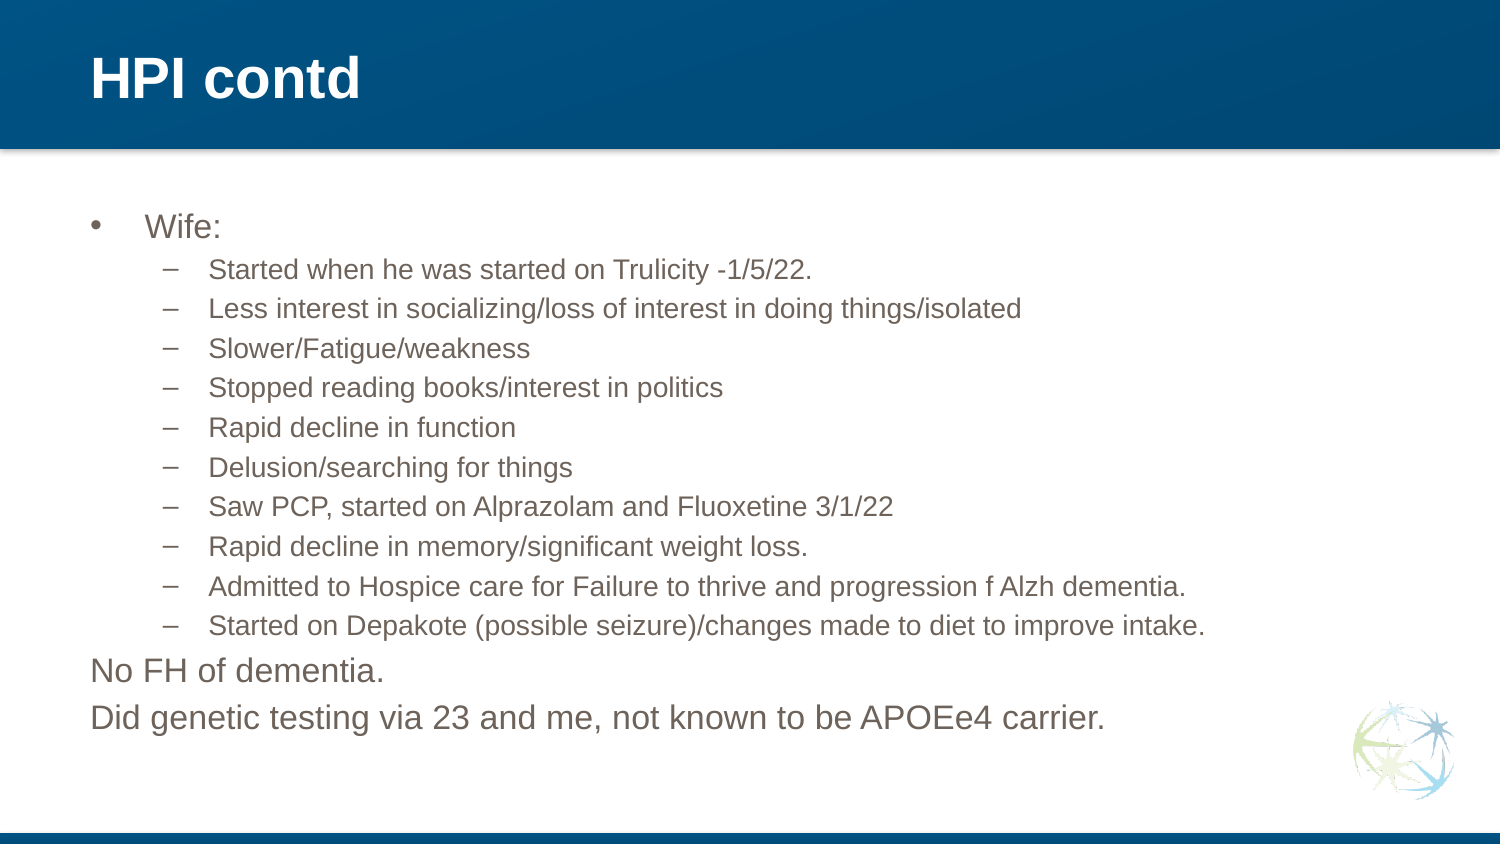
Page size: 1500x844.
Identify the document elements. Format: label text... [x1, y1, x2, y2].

list Wife: Started when he was started on Trulicity -1/5/22. Less interest in socializing/loss of interest in doing things/isolated Slower/Fatigue/weakness Stopped reading books/interest in politics Rapid decline in function Delusion/searching for things Saw PCP, started on Alprazolam and Fluoxetine 3/1/22 Rapid decline in memory/significant weight loss. Admitted to Hospice care for Failure to thrive and progression f Alzh dementia. Started on Depakote (possible seizure)/changes made to diet to improve intake. No FH of dementia. Did genetic testing via 23 and me, not known to be APOEe4 carrier. [75, 196, 1310, 754]
title HPI contd [75, 0, 1425, 149]
